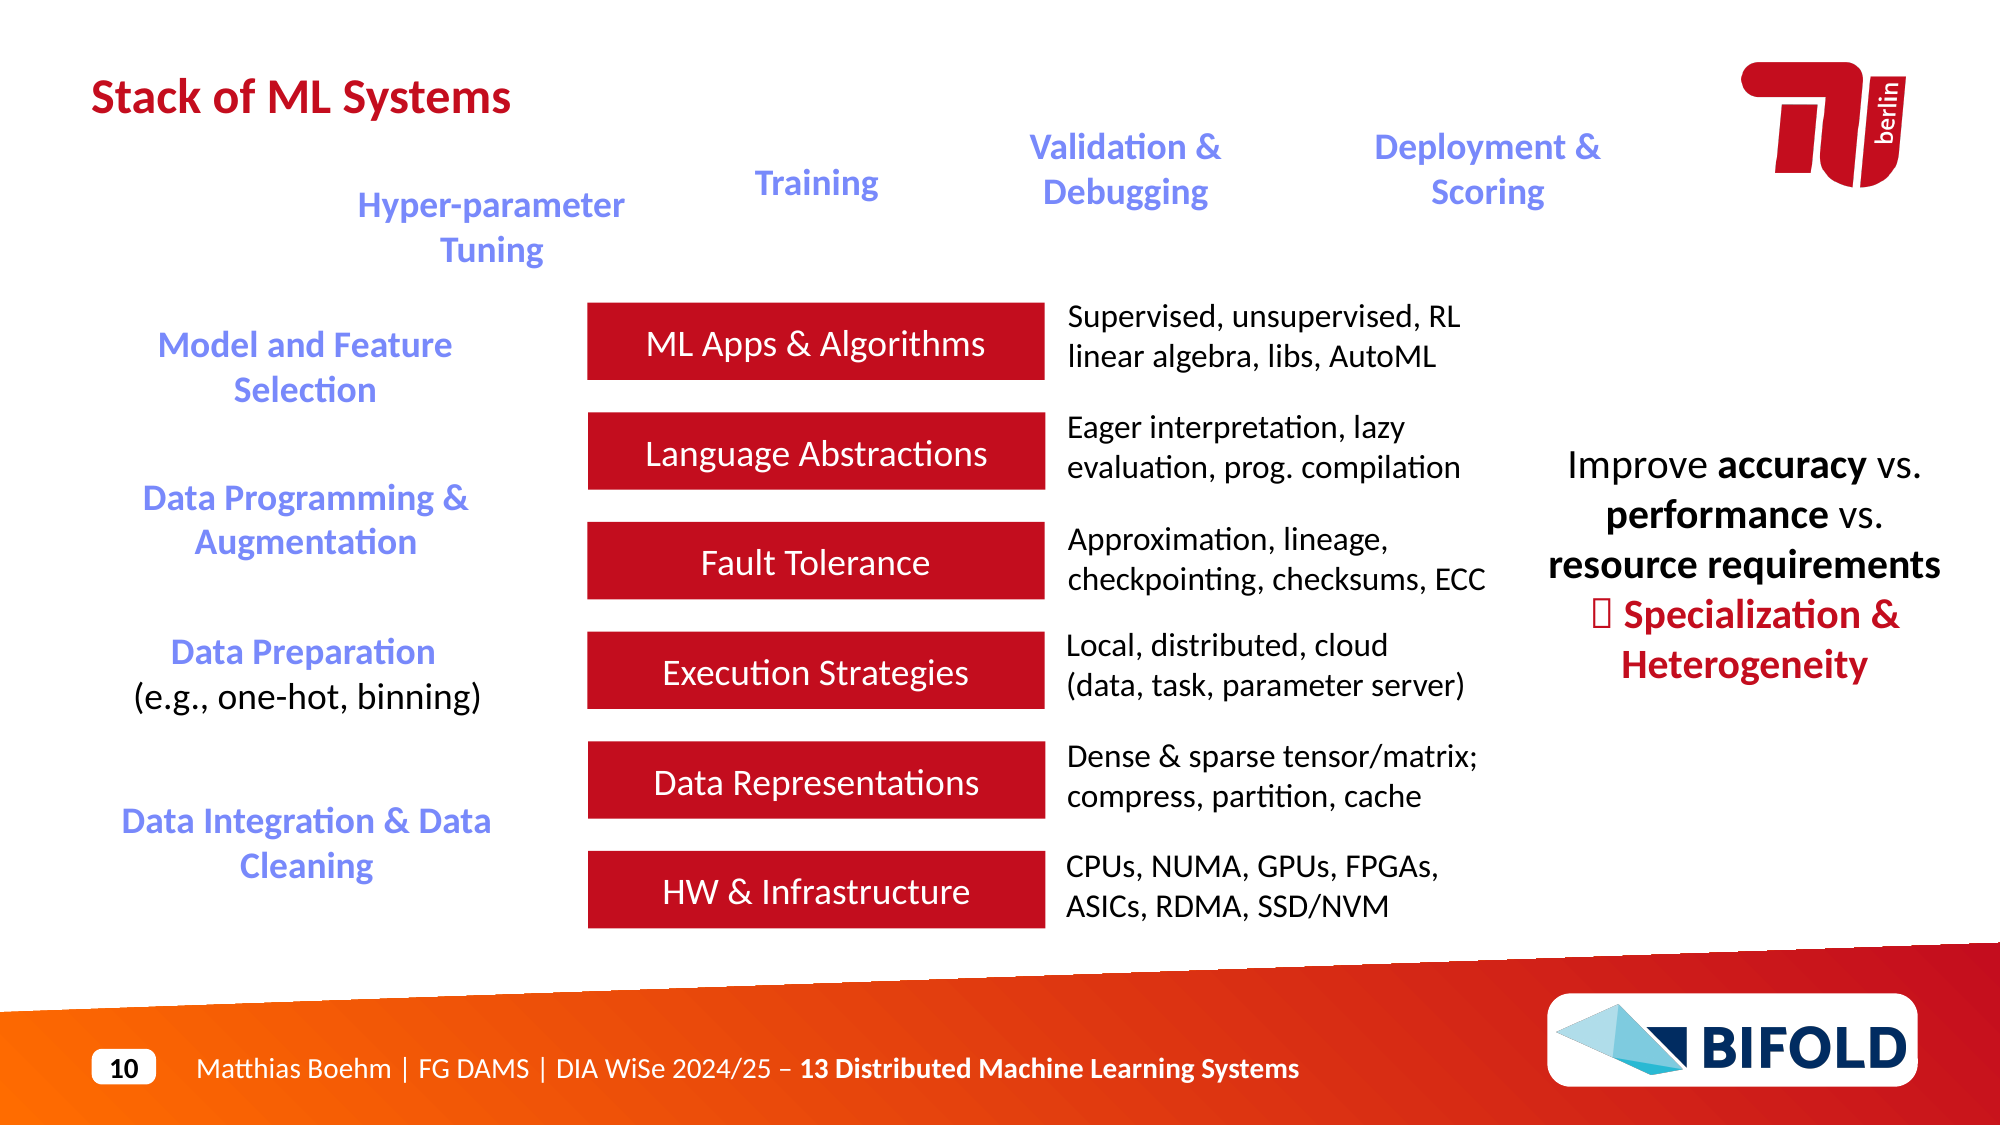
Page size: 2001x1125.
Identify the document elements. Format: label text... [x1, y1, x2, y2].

text_box Dense & sparse tensor/matrix; compress, partition, cache [1067, 726, 1575, 822]
text_box CPUs, NUMA, GPUs, FPGAs, ASICs, RDMA, SSD/NVM [1066, 837, 1506, 932]
text_box HW & Infrastructure [588, 850, 1046, 929]
text_box Improve accuracy vs. performance vs. resource requirements  Specialization & Heterogeneity [1537, 429, 1952, 695]
text_box Model and Feature Selection [125, 312, 486, 418]
text_box Approximation, lineage, checkpointing, checksums, ECC [1067, 509, 1537, 605]
text_box Data Programming & Augmentation [114, 465, 498, 570]
text_box Deployment & Scoring [1323, 114, 1653, 220]
text_box Data Preparation (e.g., one-hot, binning) [116, 619, 500, 725]
text_box Local, distributed, cloud (data, task, parameter server) [1066, 616, 1537, 711]
text_box Execution Strategies [587, 631, 1045, 709]
text_box Validation & Debugging [976, 114, 1276, 220]
text_box Fault Tolerance [587, 521, 1045, 600]
text_box Supervised, unsupervised, RL linear algebra, libs, AutoML [1067, 287, 1538, 382]
picture [1556, 1004, 1906, 1075]
text_box ML Apps & Algorithms [587, 302, 1045, 380]
text_box Eager interpretation, lazy evaluation, prog. compilation [1067, 397, 1537, 493]
text_box Hyper-parameter Tuning [311, 172, 672, 278]
picture [1741, 62, 1906, 188]
text_box Data Representations [588, 741, 1046, 819]
text_box Data Integration & Data Cleaning [115, 788, 499, 894]
text_box Language Abstractions [588, 412, 1046, 490]
list Stack of ML Systems [91, 65, 1455, 183]
text_box Training [588, 150, 976, 210]
